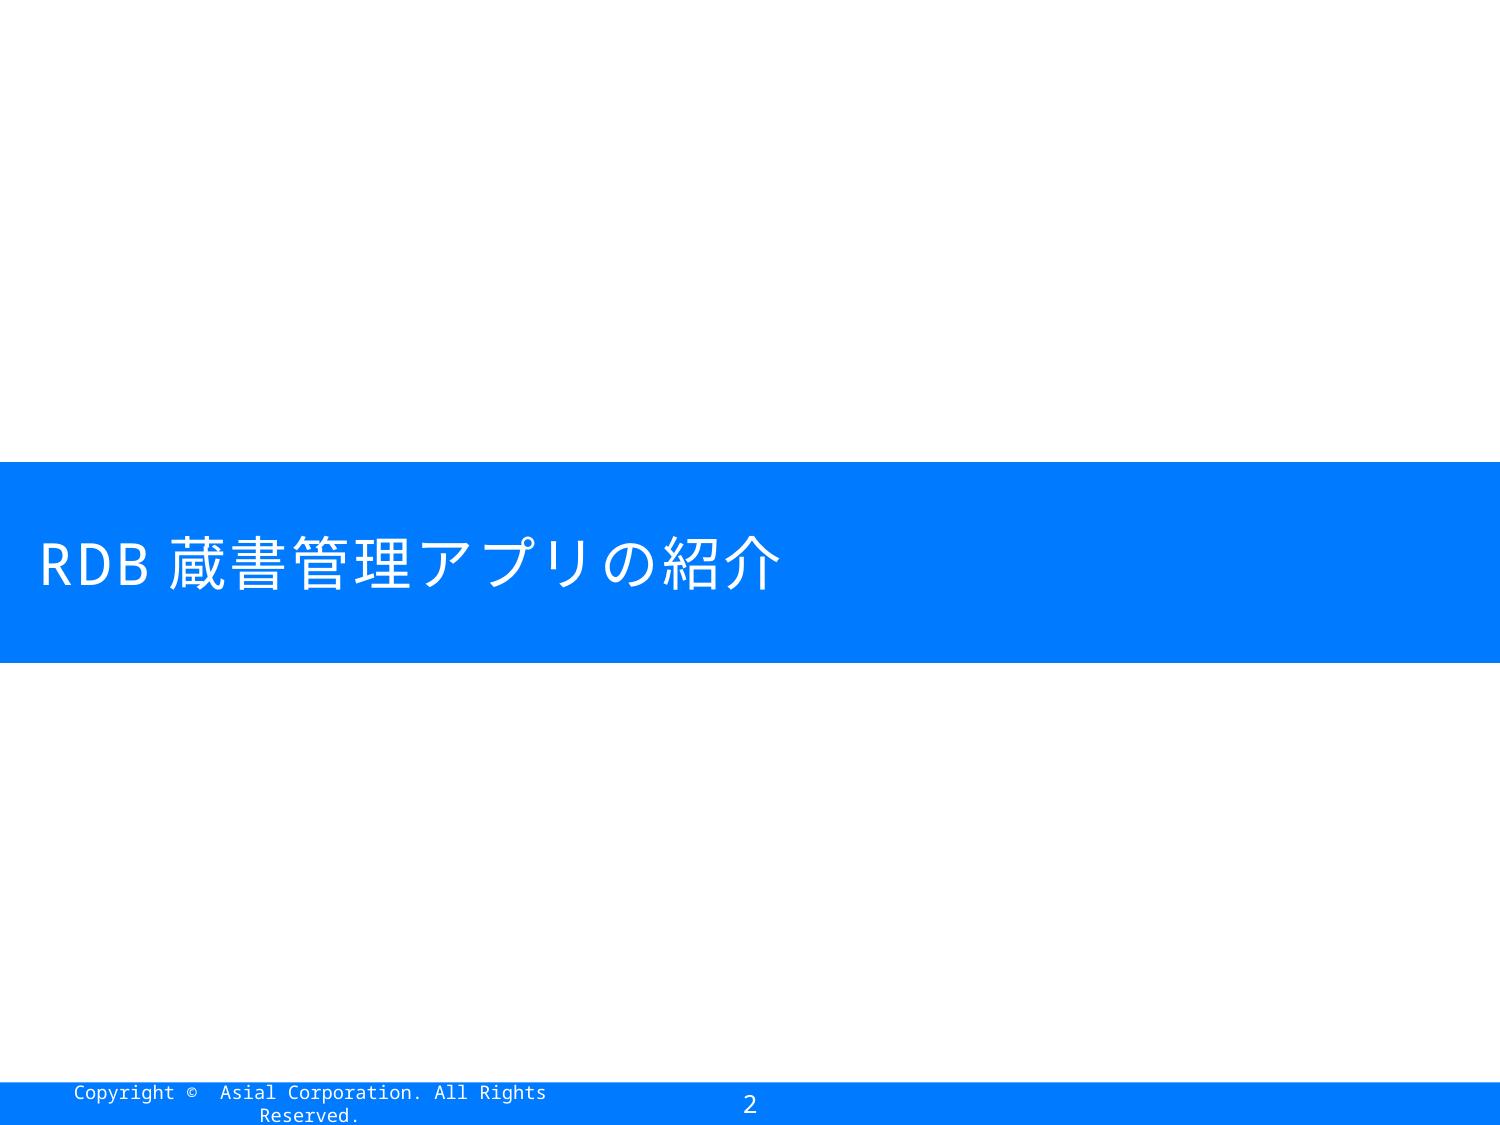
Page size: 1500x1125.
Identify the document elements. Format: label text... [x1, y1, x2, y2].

slide_number 2 [581, 1075, 919, 1125]
title RDB蔵書管理アプリの紹介 [23, 462, 1500, 663]
